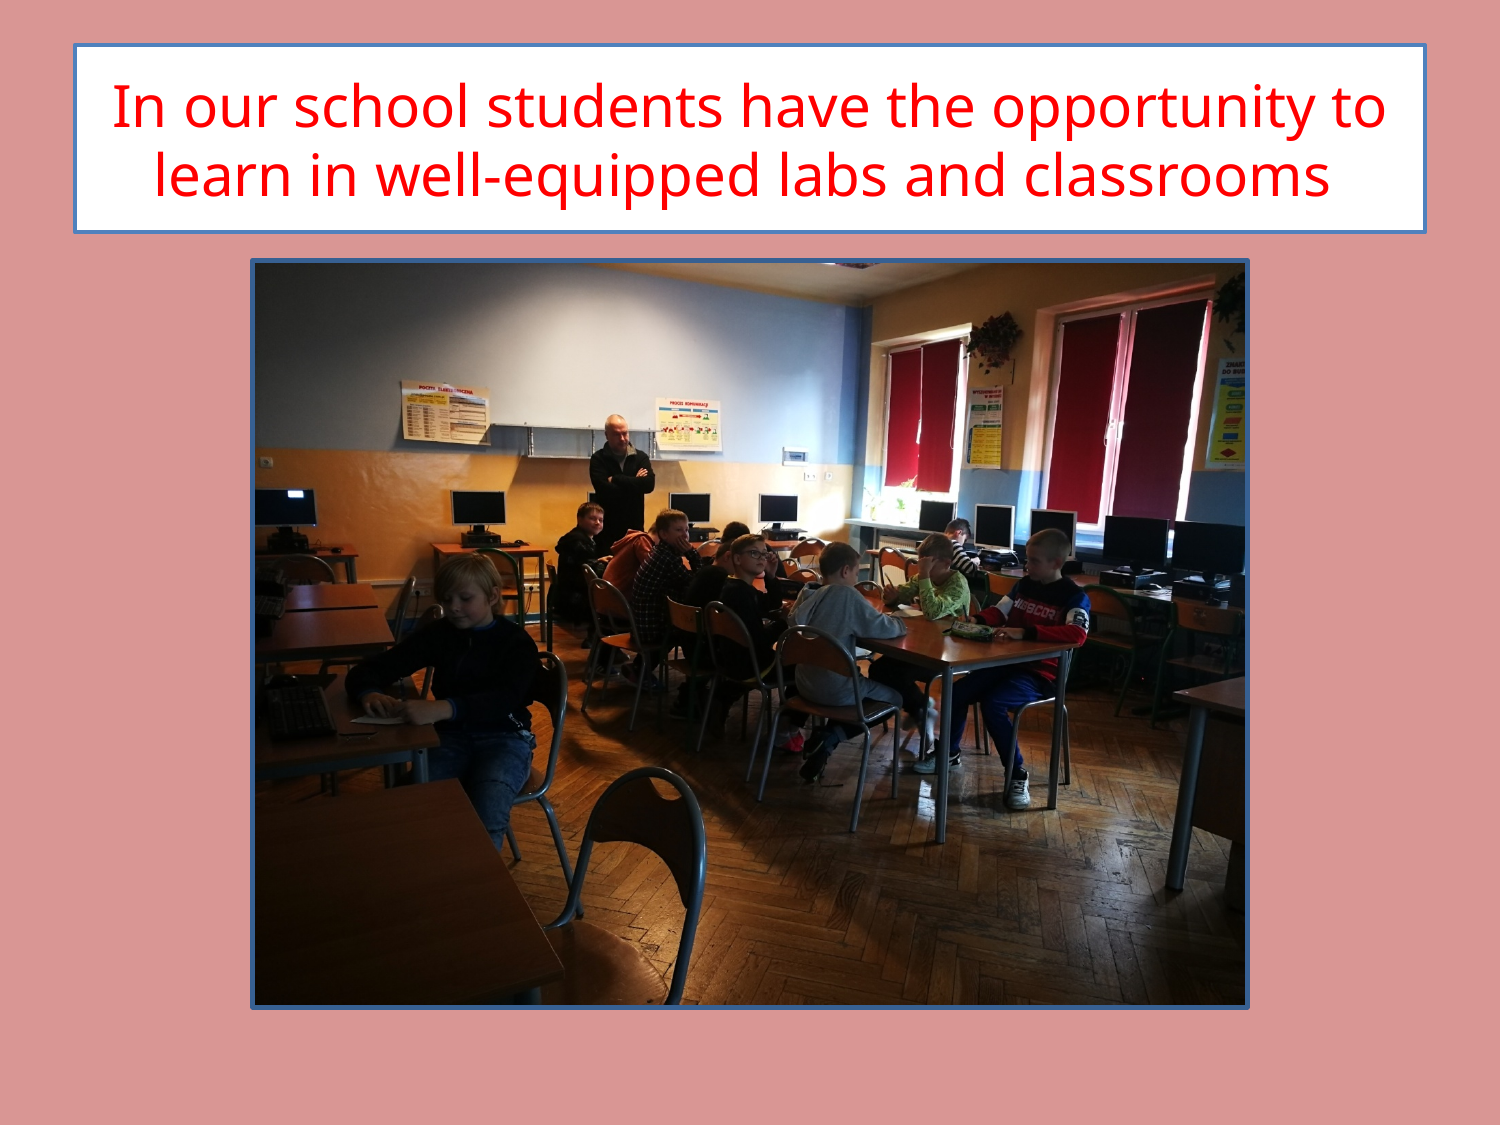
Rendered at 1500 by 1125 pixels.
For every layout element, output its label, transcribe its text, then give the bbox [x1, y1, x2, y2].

picture [254, 262, 1246, 1006]
text_box In our school students have the opportunity to learn in well-equipped labs and classrooms [75, 45, 1425, 233]
